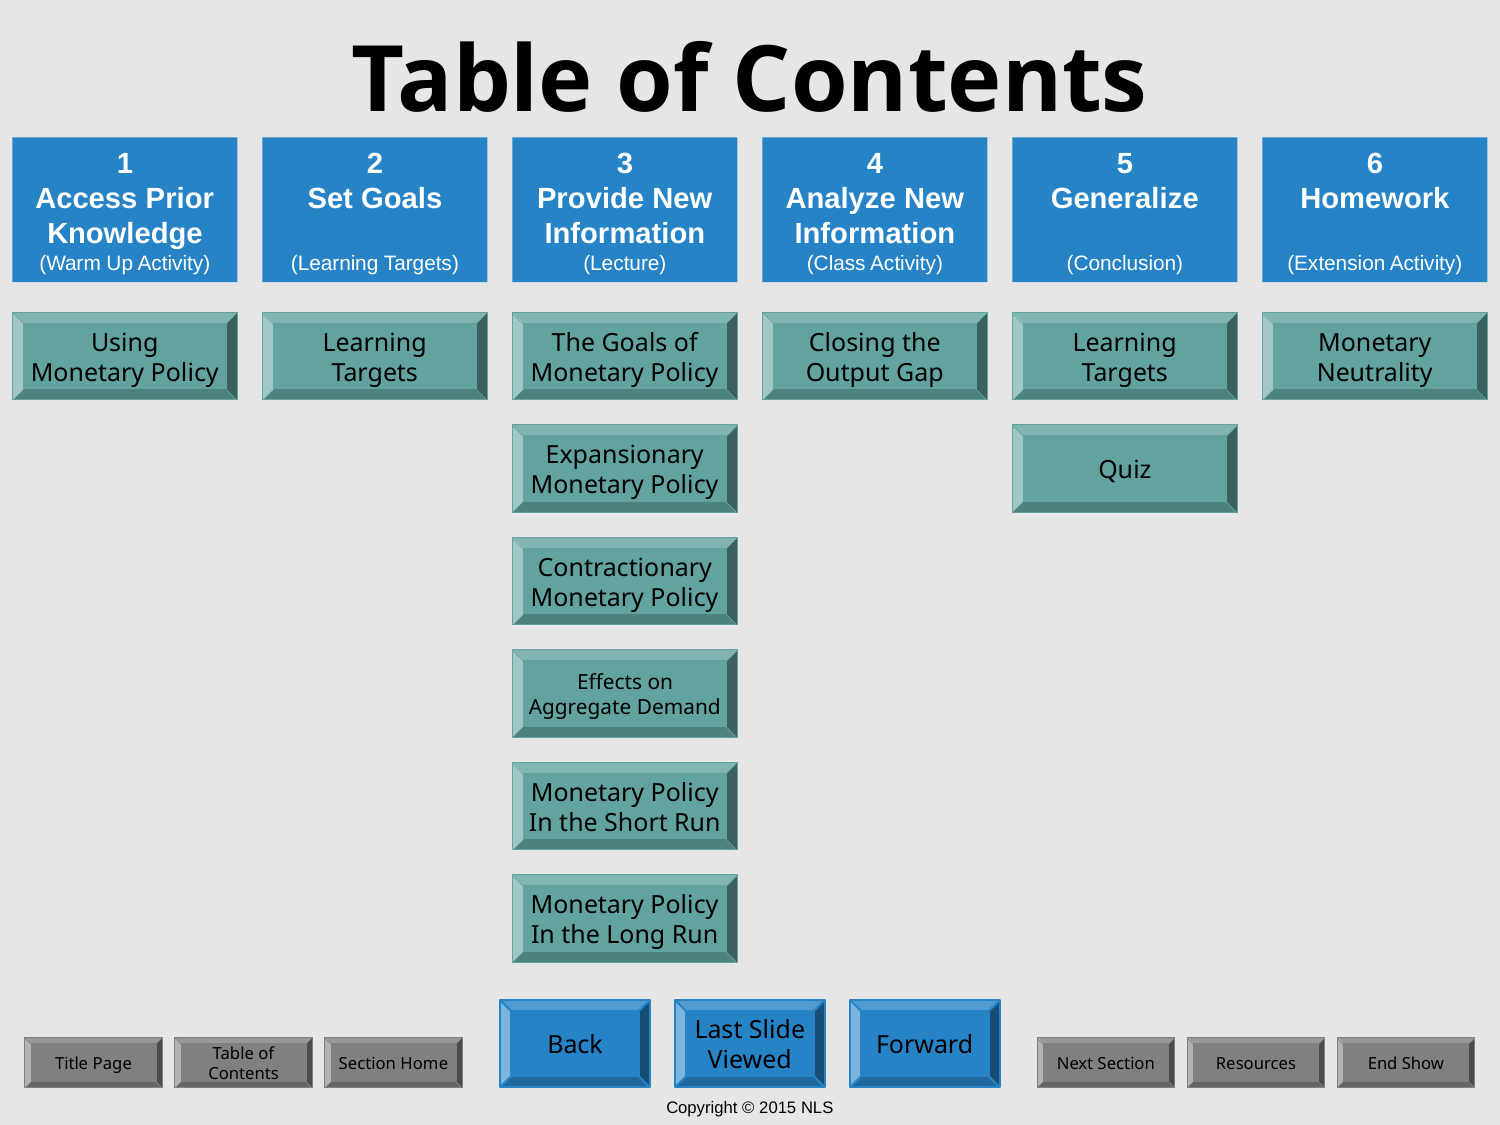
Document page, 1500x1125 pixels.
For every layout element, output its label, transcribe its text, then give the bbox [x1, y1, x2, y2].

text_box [265, 389, 485, 399]
text_box You Use Monetary Policy [513, 538, 523, 624]
text_box [15, 389, 235, 399]
text_box Contractionary Monetary Policy [512, 537, 738, 625]
text_box Quiz [1012, 424, 1238, 513]
text_box [515, 389, 735, 399]
text_box Monetary Policy In the Short Run [512, 762, 738, 850]
table_cell [514, 313, 735, 323]
table_cell 5.0% [765, 313, 985, 323]
text_box 3.25 [513, 425, 523, 511]
text_box 2 Set Goals (Learning Targets) [262, 137, 488, 283]
table_cell $8.0 [514, 875, 736, 885]
text_box Closing the Output Gap [762, 312, 988, 400]
table_header Fed Funds Rate [1263, 313, 1273, 399]
title Using Monetary Policy [513, 650, 523, 736]
text_box 6 Homework (Extension Activity) [1262, 137, 1488, 283]
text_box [1015, 389, 1235, 399]
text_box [515, 614, 735, 624]
table_header Real GDP (trillions) [763, 313, 774, 399]
table_cell [514, 425, 736, 435]
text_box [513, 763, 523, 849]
title Table of Contents [0, 0, 1500, 150]
text_box Effects on Aggregate Demand [512, 649, 738, 738]
text_box Expansionary Monetary Policy [512, 424, 738, 513]
text_box [514, 952, 735, 962]
text_box Monetary Neutrality [1262, 312, 1488, 400]
text_box Using Monetary Policy [12, 312, 238, 400]
text_box 7.0 [13, 313, 24, 399]
text_box Learning Targets [262, 312, 488, 400]
table_cell Dec [264, 313, 485, 323]
text_box Monetary Policy In the Long Run [512, 874, 738, 963]
table_header Mo. [513, 875, 523, 961]
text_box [1264, 313, 1485, 323]
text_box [515, 839, 735, 849]
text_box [514, 502, 735, 512]
text_box 4 Analyze New Information (Class Activity) [762, 137, 988, 283]
text_box 1 Access Prior Knowledge (Warm Up Activity) [12, 137, 238, 283]
text_box 2.1 [513, 313, 523, 399]
table_cell 2.0% [1014, 313, 1235, 323]
text_box 5 Generalize (Conclusion) [1012, 137, 1238, 283]
text_box The Goals of Monetary Policy [512, 312, 738, 400]
text_box 3 Provide New Information (Lecture) [512, 137, 738, 283]
table_cell - [15, 313, 235, 323]
text_box Learning Targets [1012, 312, 1238, 400]
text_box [1265, 389, 1485, 399]
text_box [765, 389, 985, 399]
text_box [1014, 502, 1235, 512]
table_cell N/A [1014, 425, 1236, 435]
table_cell Goal [514, 763, 735, 773]
table_cell [514, 538, 735, 548]
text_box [514, 727, 735, 737]
table_header Inflation [1013, 425, 1023, 511]
table_header Unemployment [1013, 313, 1023, 399]
text_box 5.0 [263, 313, 273, 399]
table_cell [514, 650, 736, 660]
